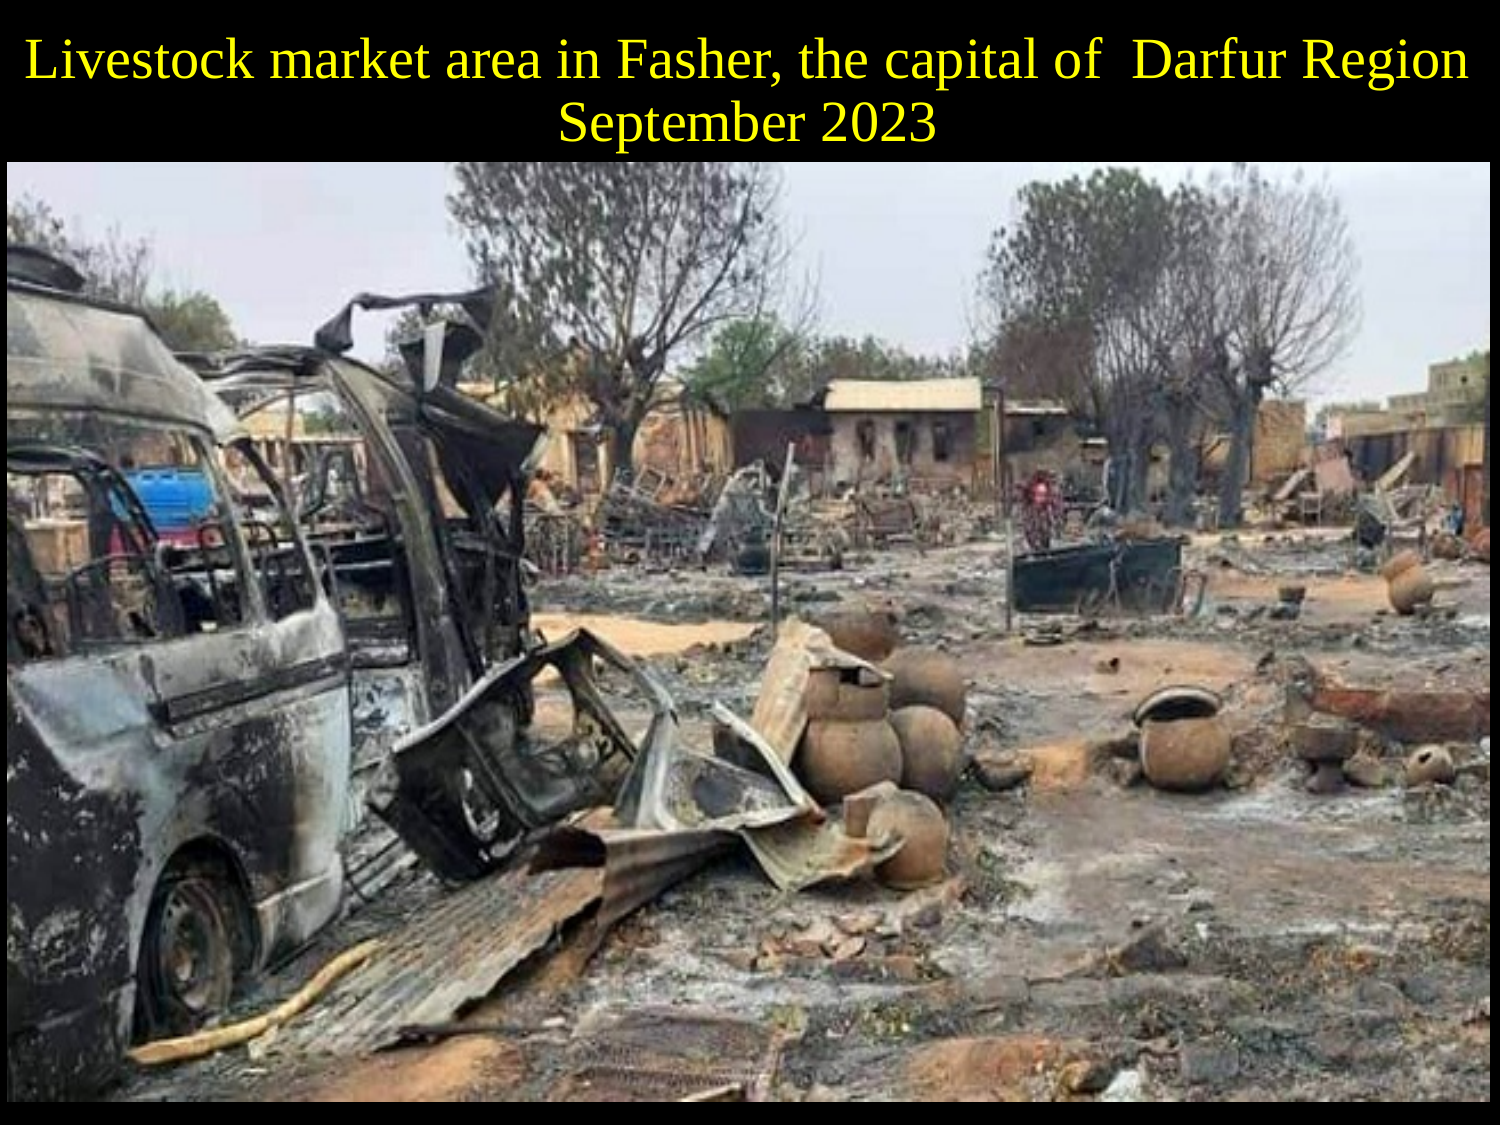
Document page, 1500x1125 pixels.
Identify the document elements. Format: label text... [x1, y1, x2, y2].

picture [7, 162, 1490, 1102]
title Livestock market area in Fasher, the capital of Darfur Region September 2023 [0, 14, 1496, 168]
